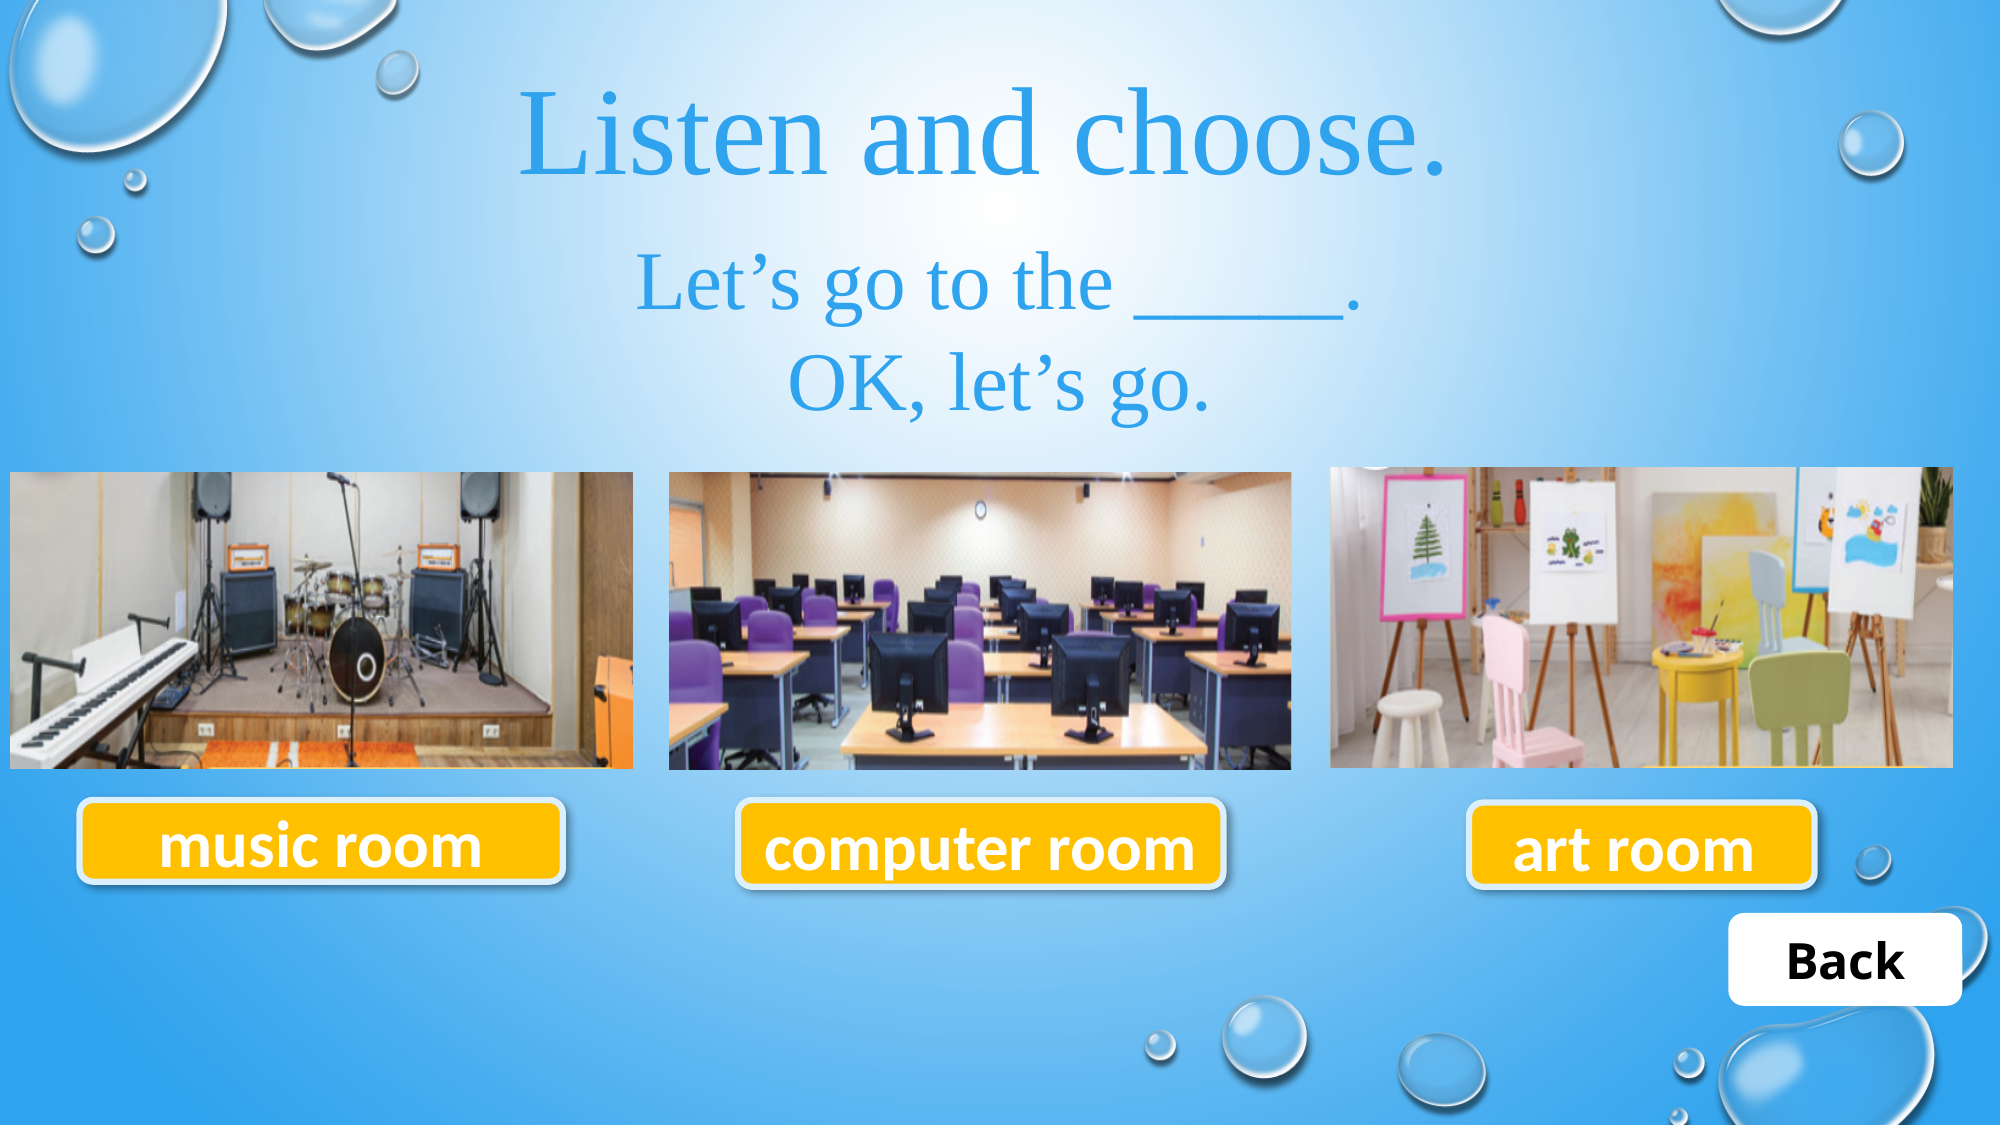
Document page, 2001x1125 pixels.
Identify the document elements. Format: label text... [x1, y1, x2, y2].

text_box music room [79, 799, 563, 882]
text_box Listen and choose. [502, 42, 1498, 208]
picture [0, 0, 2000, 1125]
text_box Back [1727, 911, 1964, 1008]
text_box art room [1468, 802, 1815, 887]
text_box Let’s go to the _____. OK, let’s go. [434, 219, 1566, 435]
text_box computer room [737, 799, 1224, 887]
